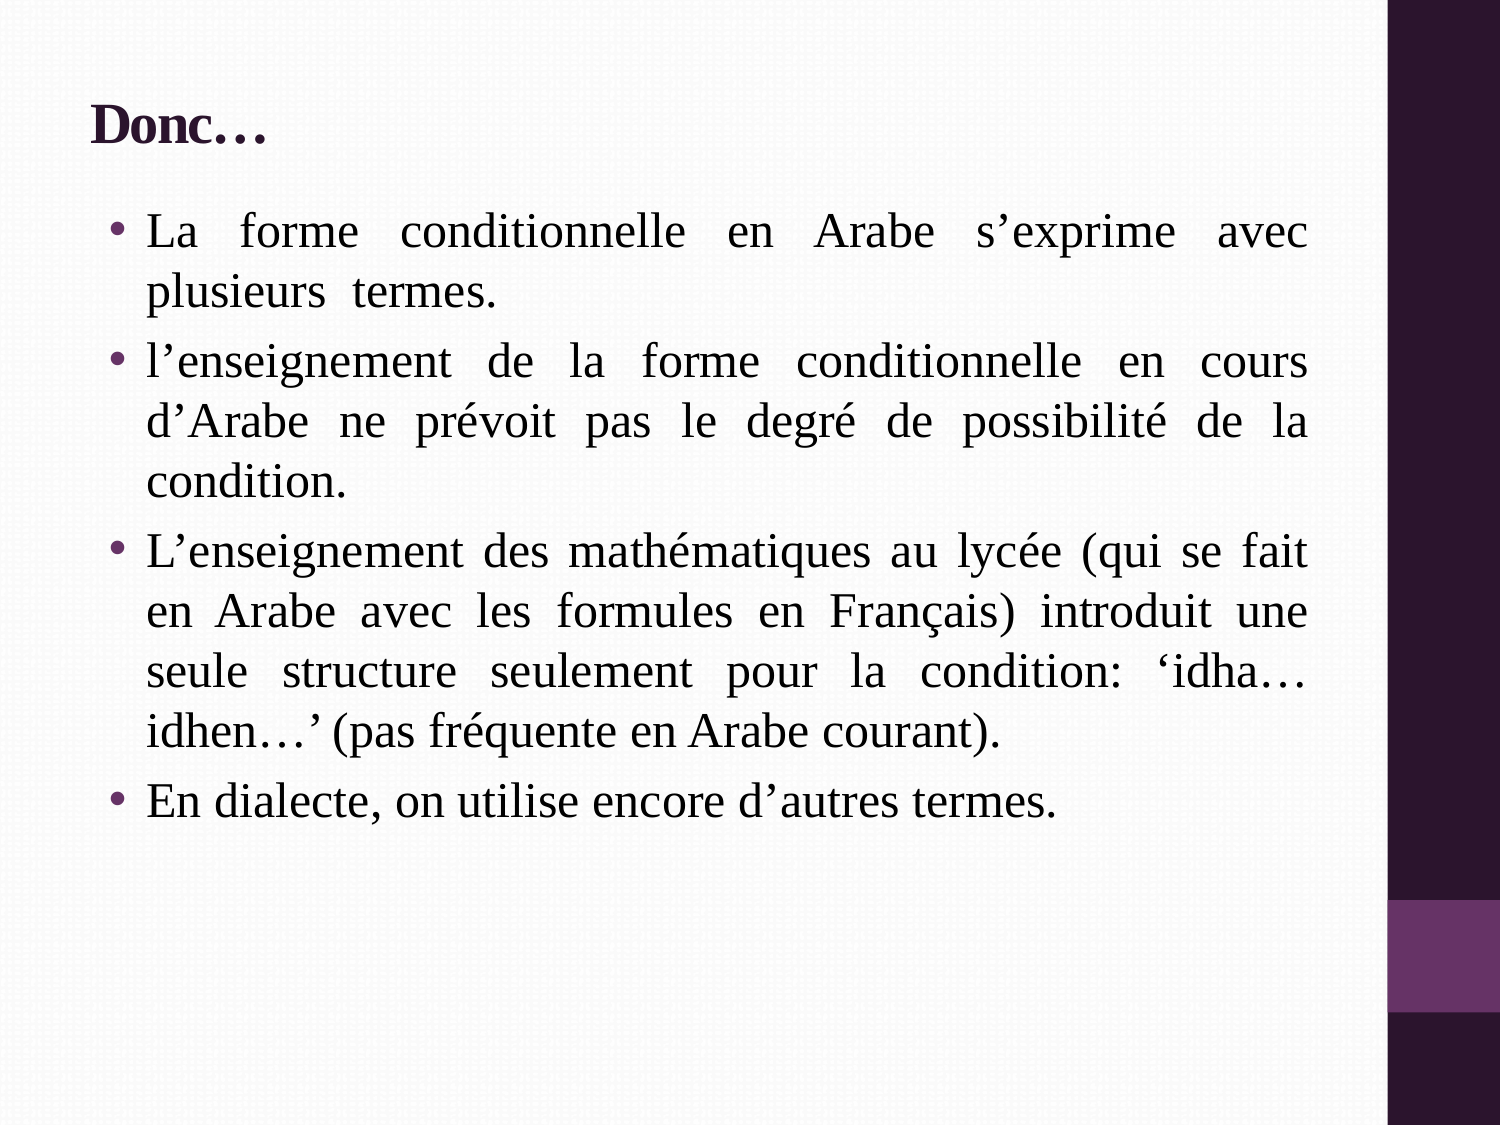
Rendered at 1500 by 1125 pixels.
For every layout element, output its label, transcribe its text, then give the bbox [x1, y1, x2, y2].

list La forme conditionnelle en Arabe s’exprime avec plusieurs termes. l’enseignement de la forme conditionnelle en cours d’Arabe ne prévoit pas le degré de possibilité de la condition. L’enseignement des mathématiques au lycée (qui se fait en Arabe avec les formules en Français) introduit une seule structure seulement pour la condition: ‘idha…idhen…’ (pas fréquente en Arabe courant). En dialecte, on utilise encore d’autres termes. [75, 190, 1325, 1050]
title Donc… [75, 45, 1325, 190]
